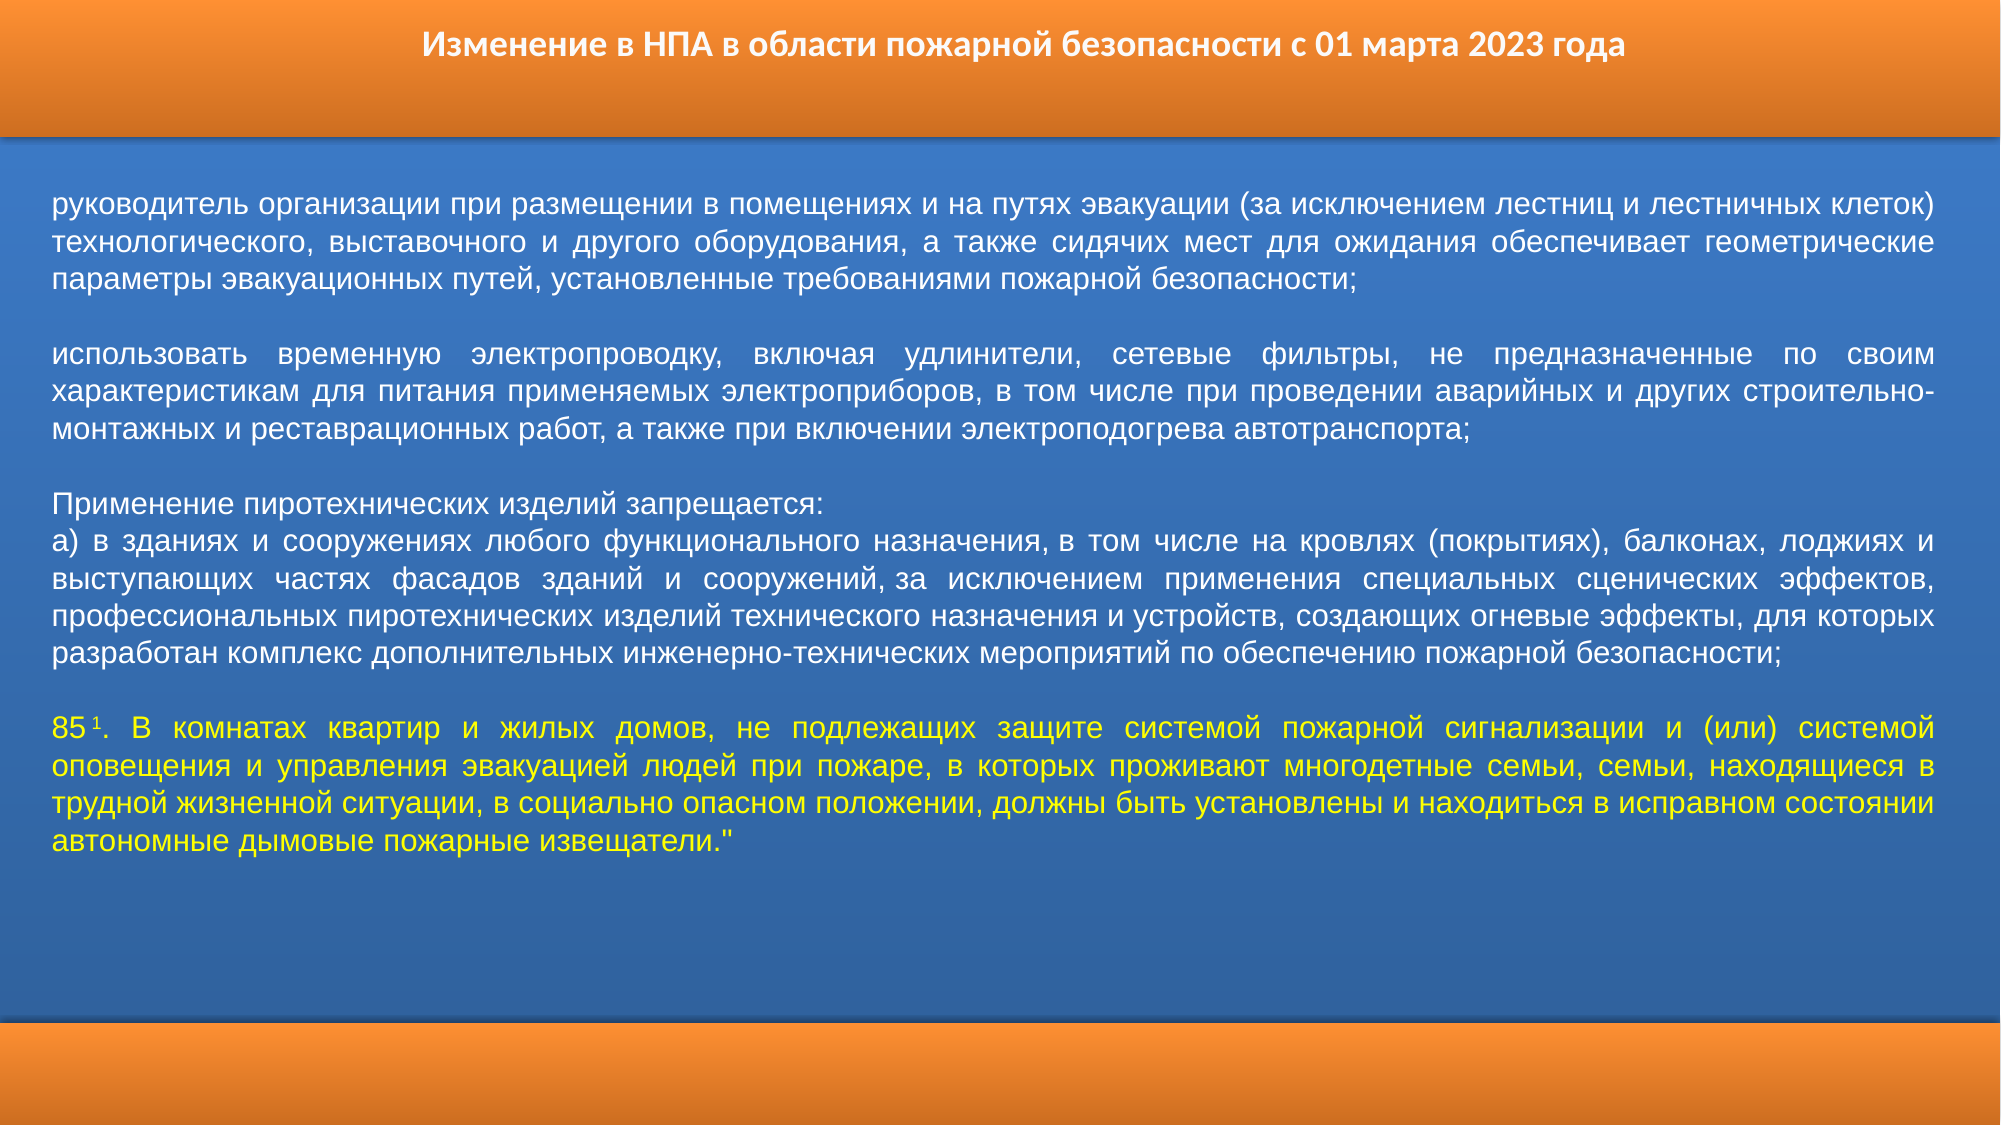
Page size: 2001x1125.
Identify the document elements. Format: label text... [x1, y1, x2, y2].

text_box Изменение в НПА в области пожарной безопасности с 01 марта 2023 года [400, 11, 1649, 72]
text_box руководитель организации при размещении в помещениях и на путях эвакуации (за исключением лестниц и лестничных клеток) технологического, выставочного и другого оборудования, а также сидячих мест для ожидания обеспечивает геометрические параметры эвакуационных путей, установленные требованиями пожарной безопасности; использовать временную электропроводку, включая удлинители, сетевые фильтры, не предназначенные по своим характеристикам для питания применяемых электроприборов, в том числе при проведении аварийных и других строительно-монтажных и реставрационных работ, а также при включении электроподогрева автотранспорта; Применение пиротехнических изделий запрещается: а) в зданиях и сооружениях любого функционального назначения, в том числе на кровлях (покрытиях), балконах, лоджиях и выступающих частях фасадов зданий и сооружений, за исключением применения специальных сценических эффектов, профессиональных пиротехнических изделий технического назначения и устройств, создающих огневые эффекты, для которых разработан комплекс дополнительных инженерно-технических мероприятий по обеспечению пожарной безопасности; 85 1. В комнатах квартир и жилых домов, не подлежащих защите системой пожарной сигнализации и (или) системой оповещения и управления эвакуацией людей при пожаре, в которых проживают многодетные семьи, семьи, находящиеся в трудной жизненной ситуации, в социально опасном положении, должны быть установлены и находиться в исправном состоянии автономные дымовые пожарные извещатели." [41, 178, 1949, 863]
